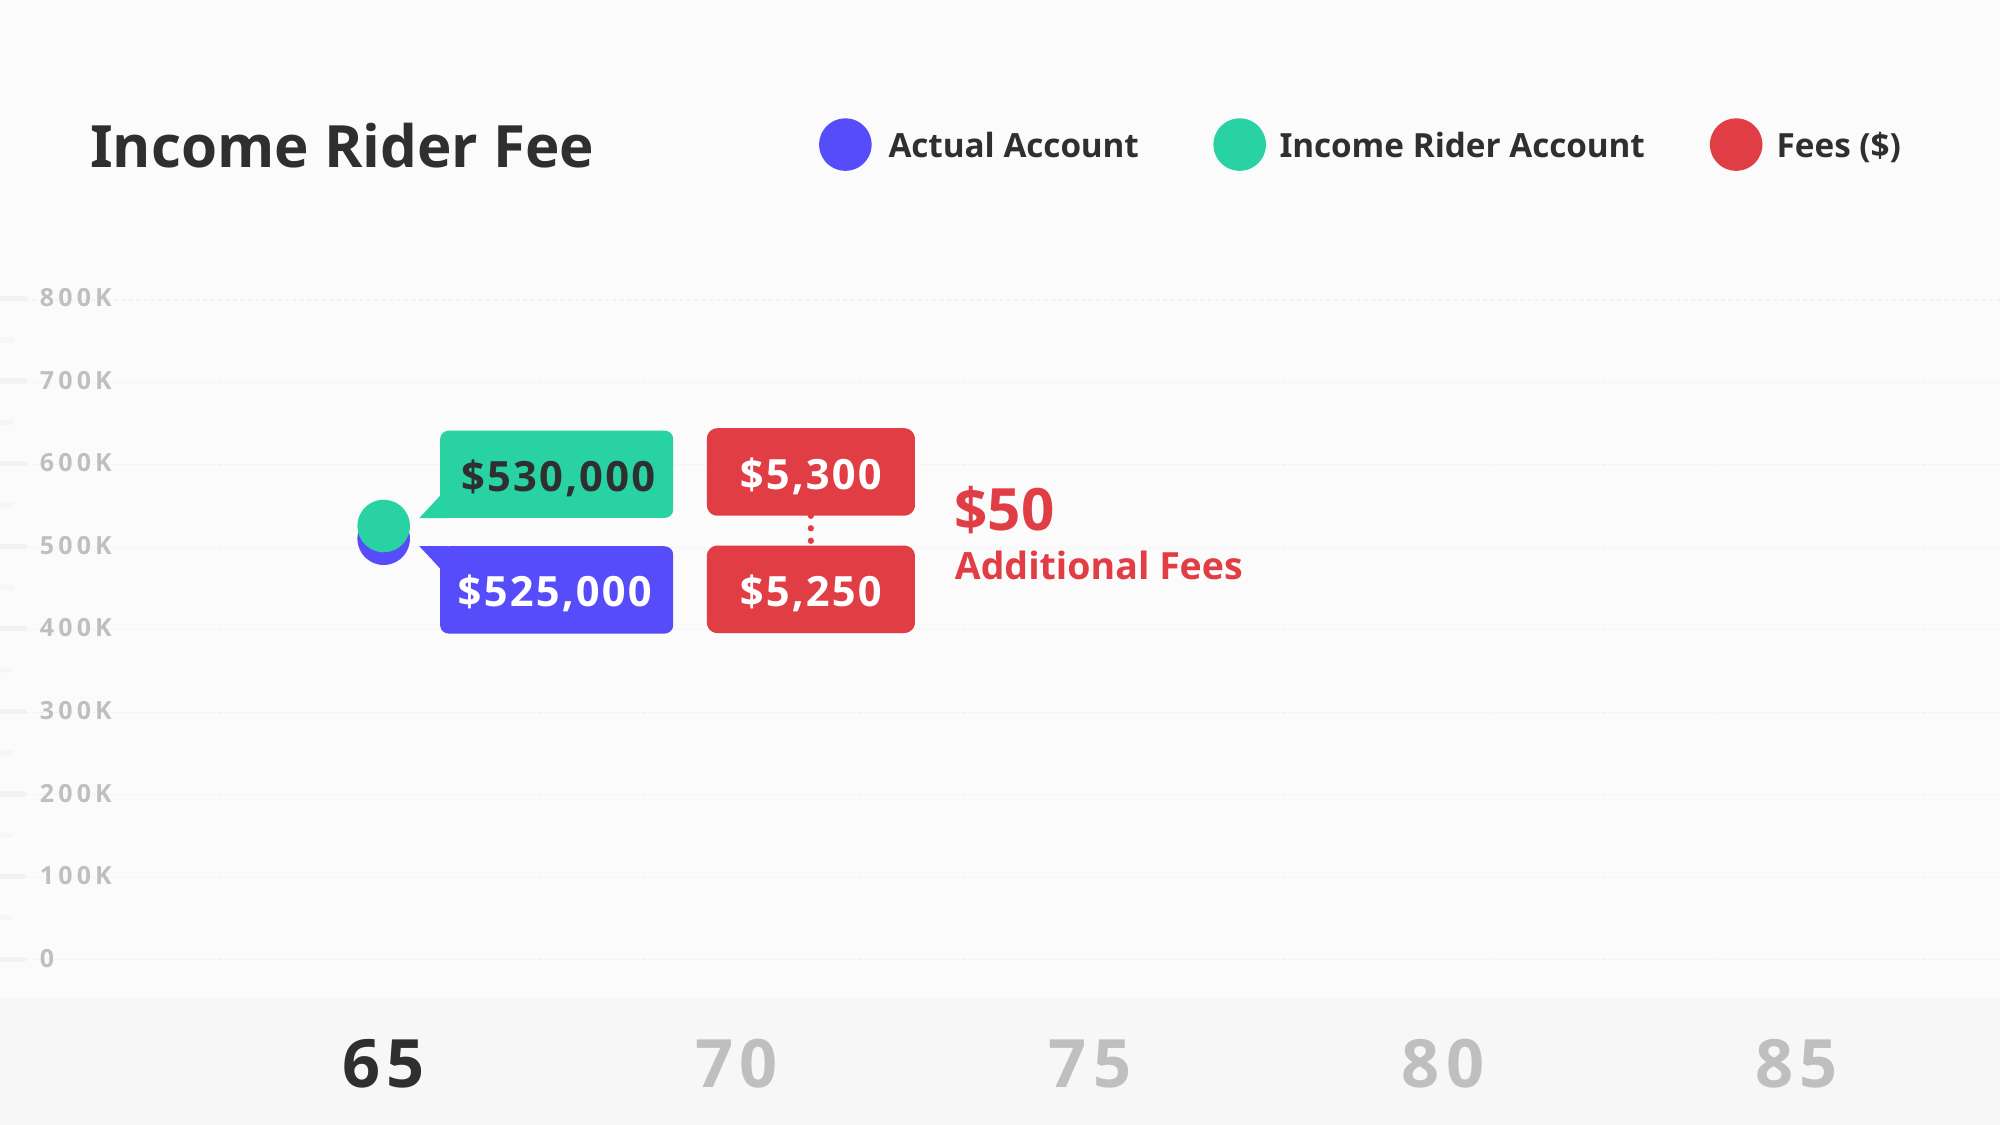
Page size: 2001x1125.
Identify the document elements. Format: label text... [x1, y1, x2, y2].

text_box 70 [665, 1028, 808, 1094]
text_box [0, 287, 163, 971]
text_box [163, 299, 2000, 960]
text_box 85 [1725, 1028, 1868, 1094]
text_box 80 [1372, 1028, 1515, 1094]
text_box 65 [312, 1028, 455, 1094]
text_box 75 [1018, 1028, 1162, 1094]
